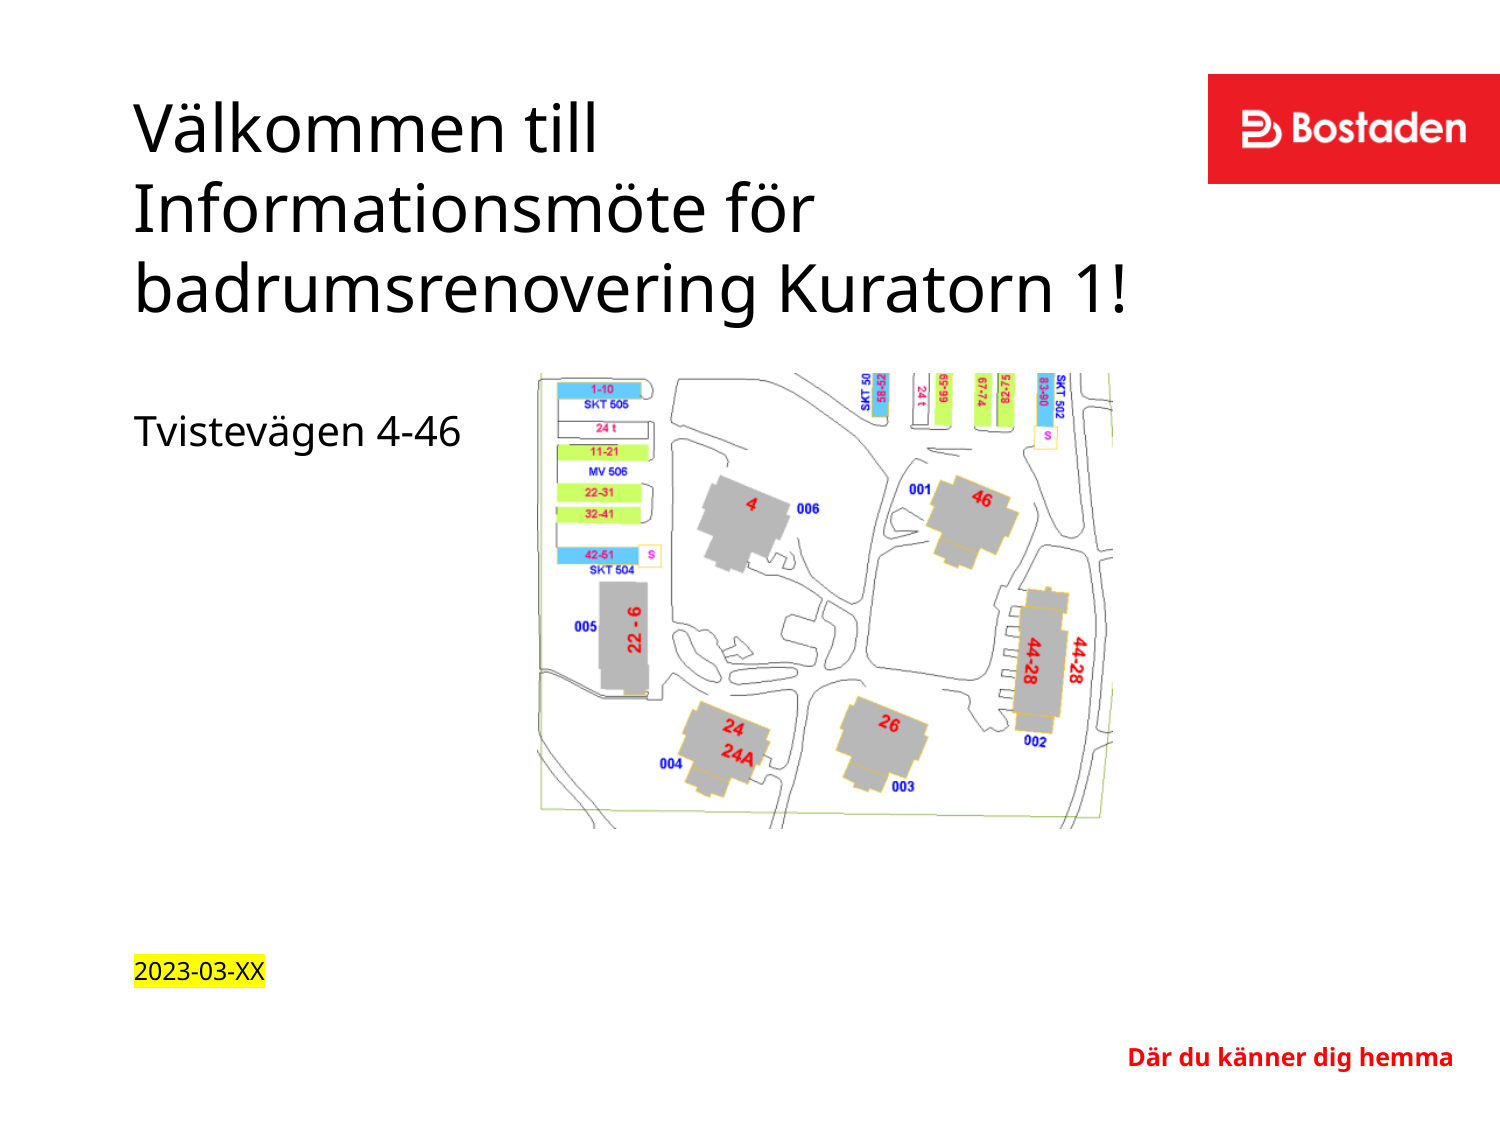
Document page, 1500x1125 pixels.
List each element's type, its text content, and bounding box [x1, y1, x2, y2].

picture [537, 373, 1113, 829]
picture [1208, 74, 1500, 184]
text_box Välkommen till Informationsmöte för badrumsrenovering Kuratorn 1! Tvistevägen 4-46 2023-03-XX [119, 78, 1176, 993]
